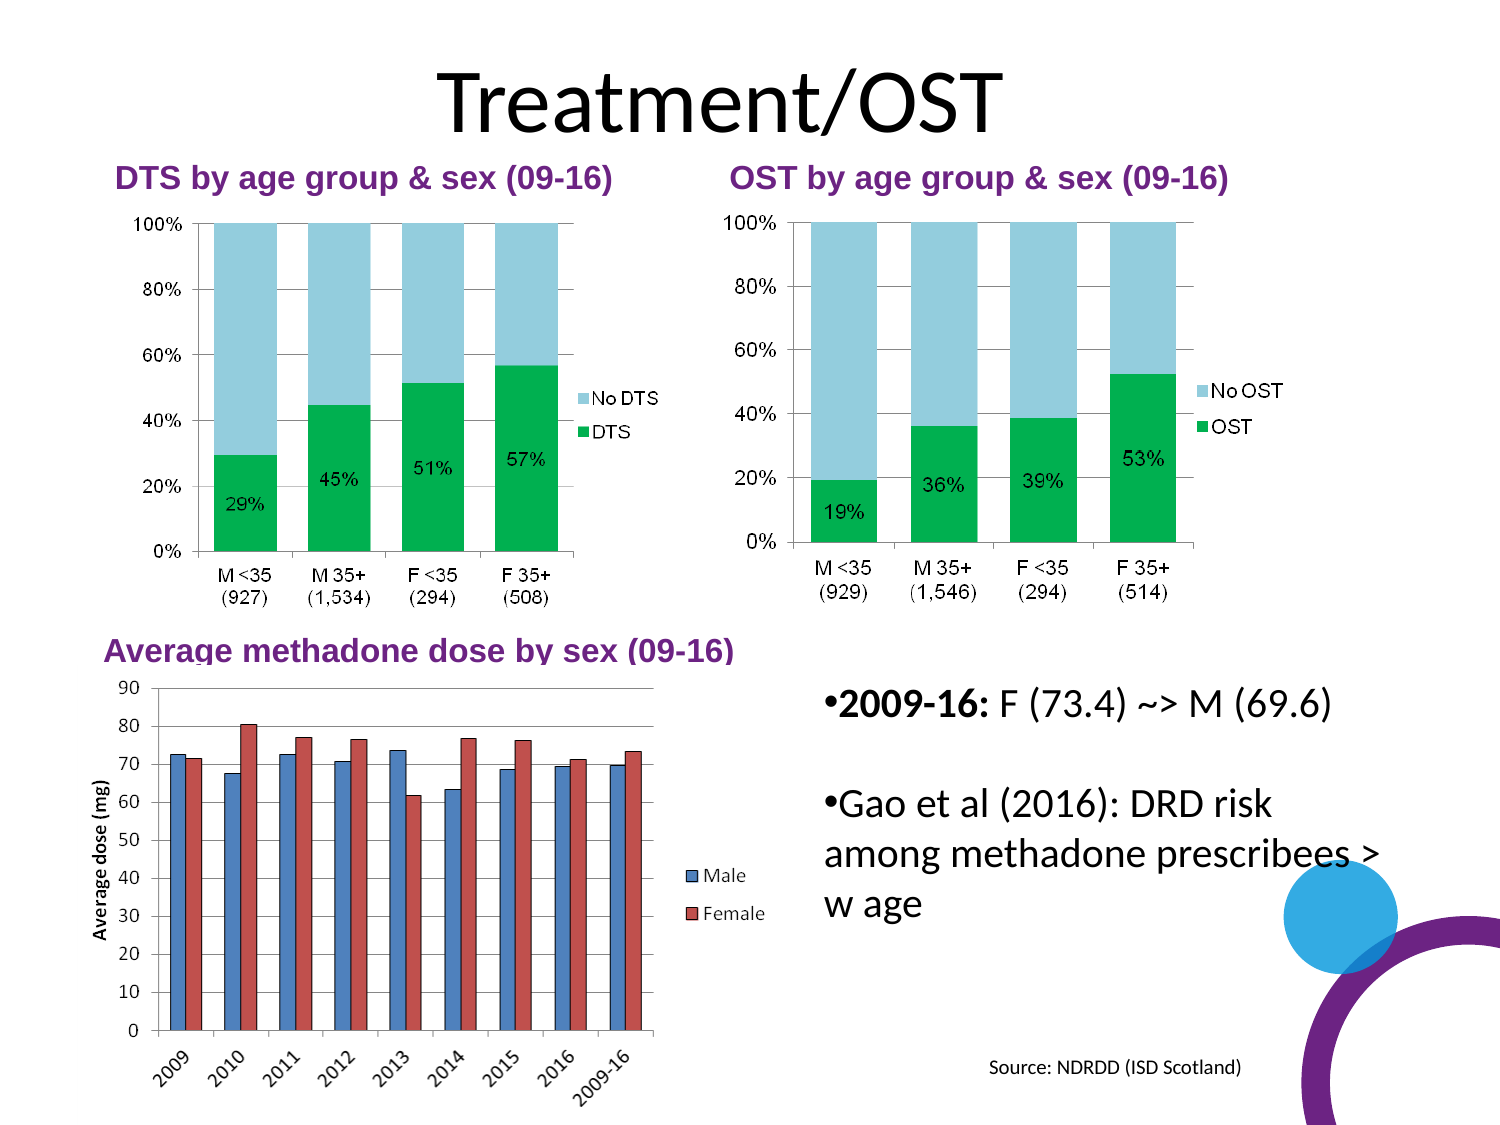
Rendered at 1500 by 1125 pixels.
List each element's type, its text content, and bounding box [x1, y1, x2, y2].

text_box Average methadone dose by sex (09-16) [88, 621, 928, 677]
text_box 2009-16: F (73.4) ~> M (69.6) Gao et al (2016): DRD risk among methadone prescribees > w age [809, 668, 1412, 984]
picture [76, 663, 788, 1125]
picture [714, 196, 1307, 622]
text_box OST by age group & sex (09-16) [714, 161, 1270, 195]
title Treatment/OST [41, 30, 1400, 161]
picture [123, 195, 680, 632]
text_box Source: NDRDD (ISD Scotland) [974, 1046, 1500, 1087]
text_box DTS by age group & sex (09-16) [100, 148, 656, 204]
